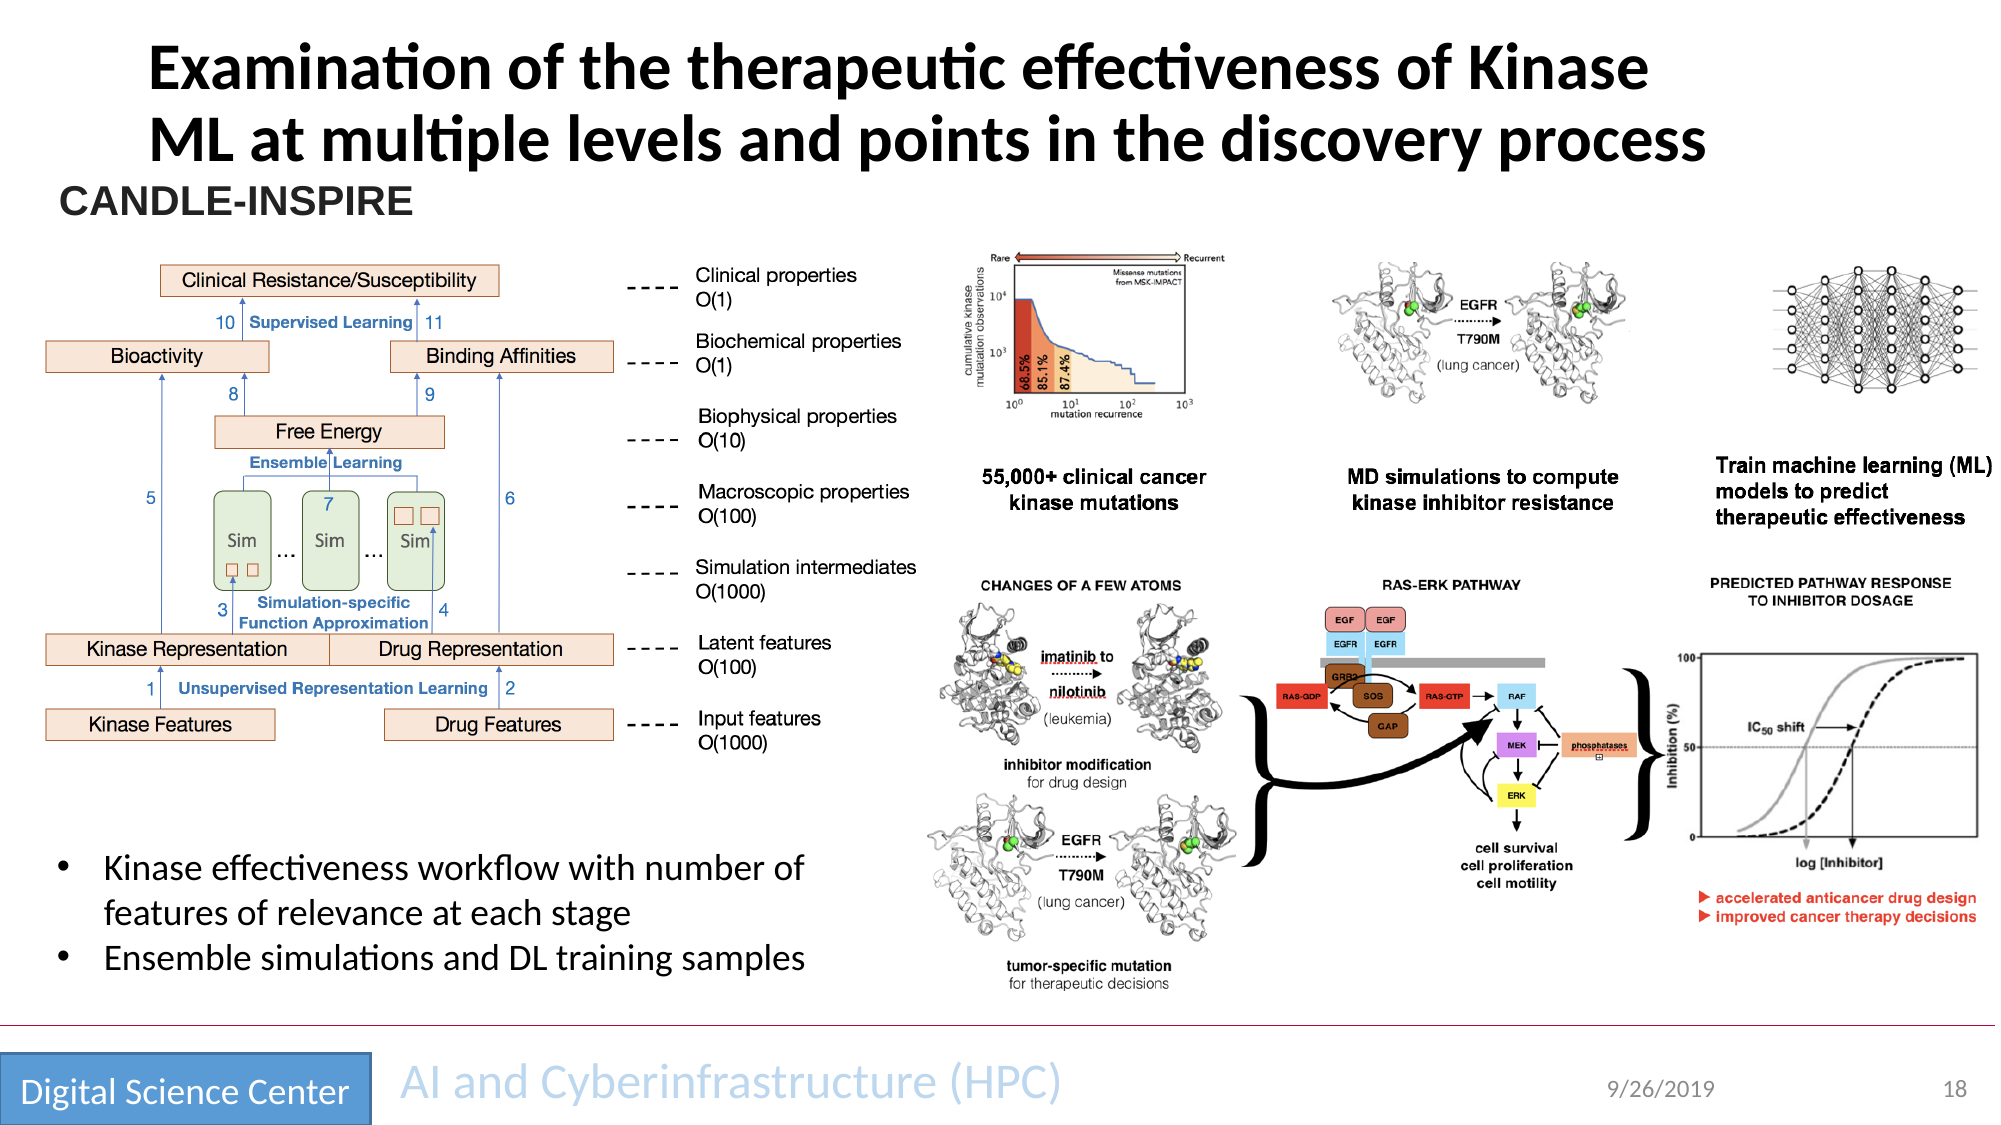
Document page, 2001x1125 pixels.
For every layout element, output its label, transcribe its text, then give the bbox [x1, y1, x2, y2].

text_box Kinase effectiveness workflow with number of features of relevance at each stage Ensemble simulations and DL training samples [42, 835, 921, 986]
picture [945, 249, 2000, 542]
title Examination of the therapeutic effectiveness of Kinase ML at multiple levels and points in the discovery process [128, 0, 1854, 213]
slide_number 18 [1803, 1057, 1983, 1118]
picture [34, 252, 1982, 992]
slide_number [1591, 1057, 1803, 1118]
text_box CANDLE-INSPIRE [44, 166, 429, 232]
